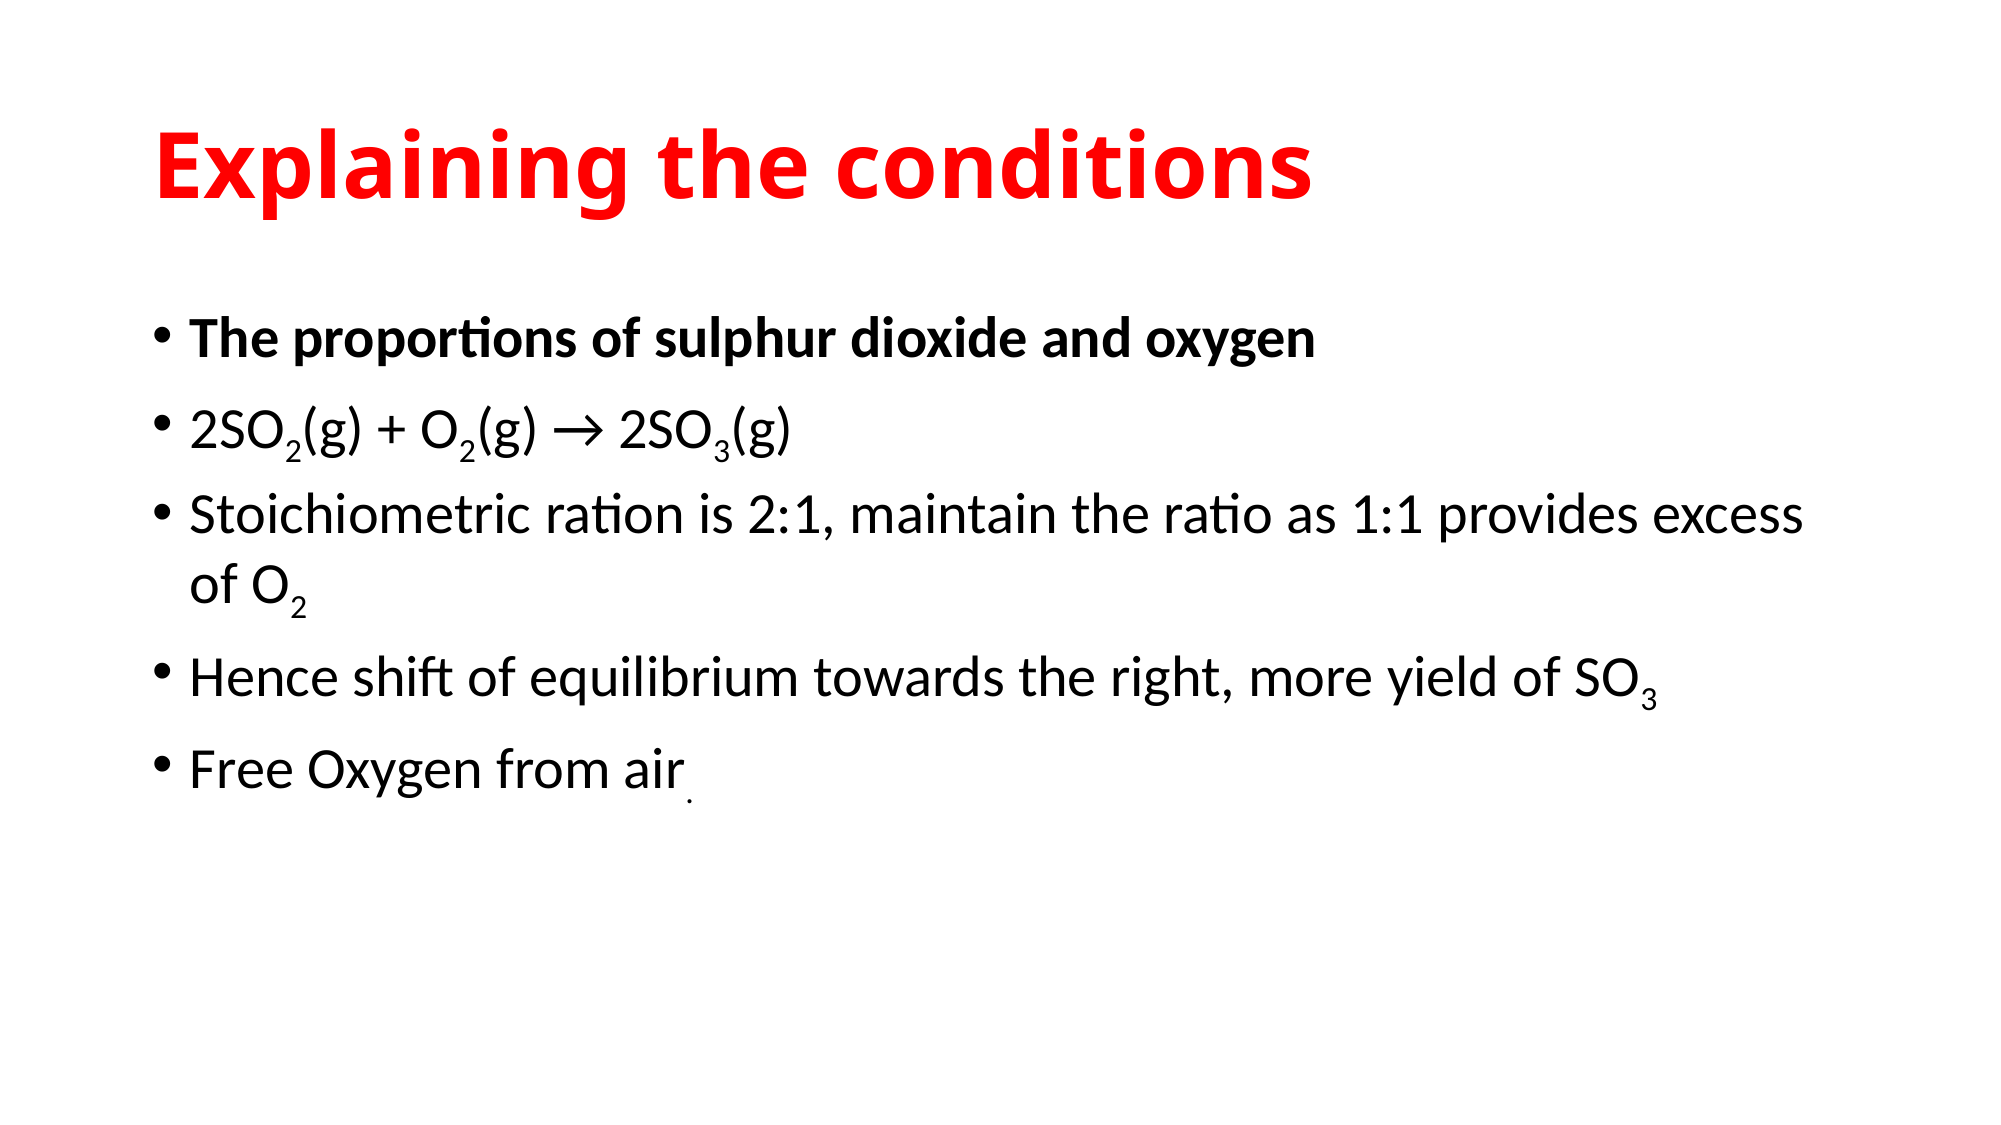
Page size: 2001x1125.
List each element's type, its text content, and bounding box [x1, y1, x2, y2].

list The proportions of sulphur dioxide and oxygen 2SO2(g) + O2(g) → 2SO3(g) Stoichiometric ration is 2:1, maintain the ratio as 1:1 provides excess of O2 Hence shift of equilibrium towards the right, more yield of SO3 Free Oxygen from air. [137, 299, 1863, 1014]
title Explaining the conditions [137, 59, 1863, 278]
